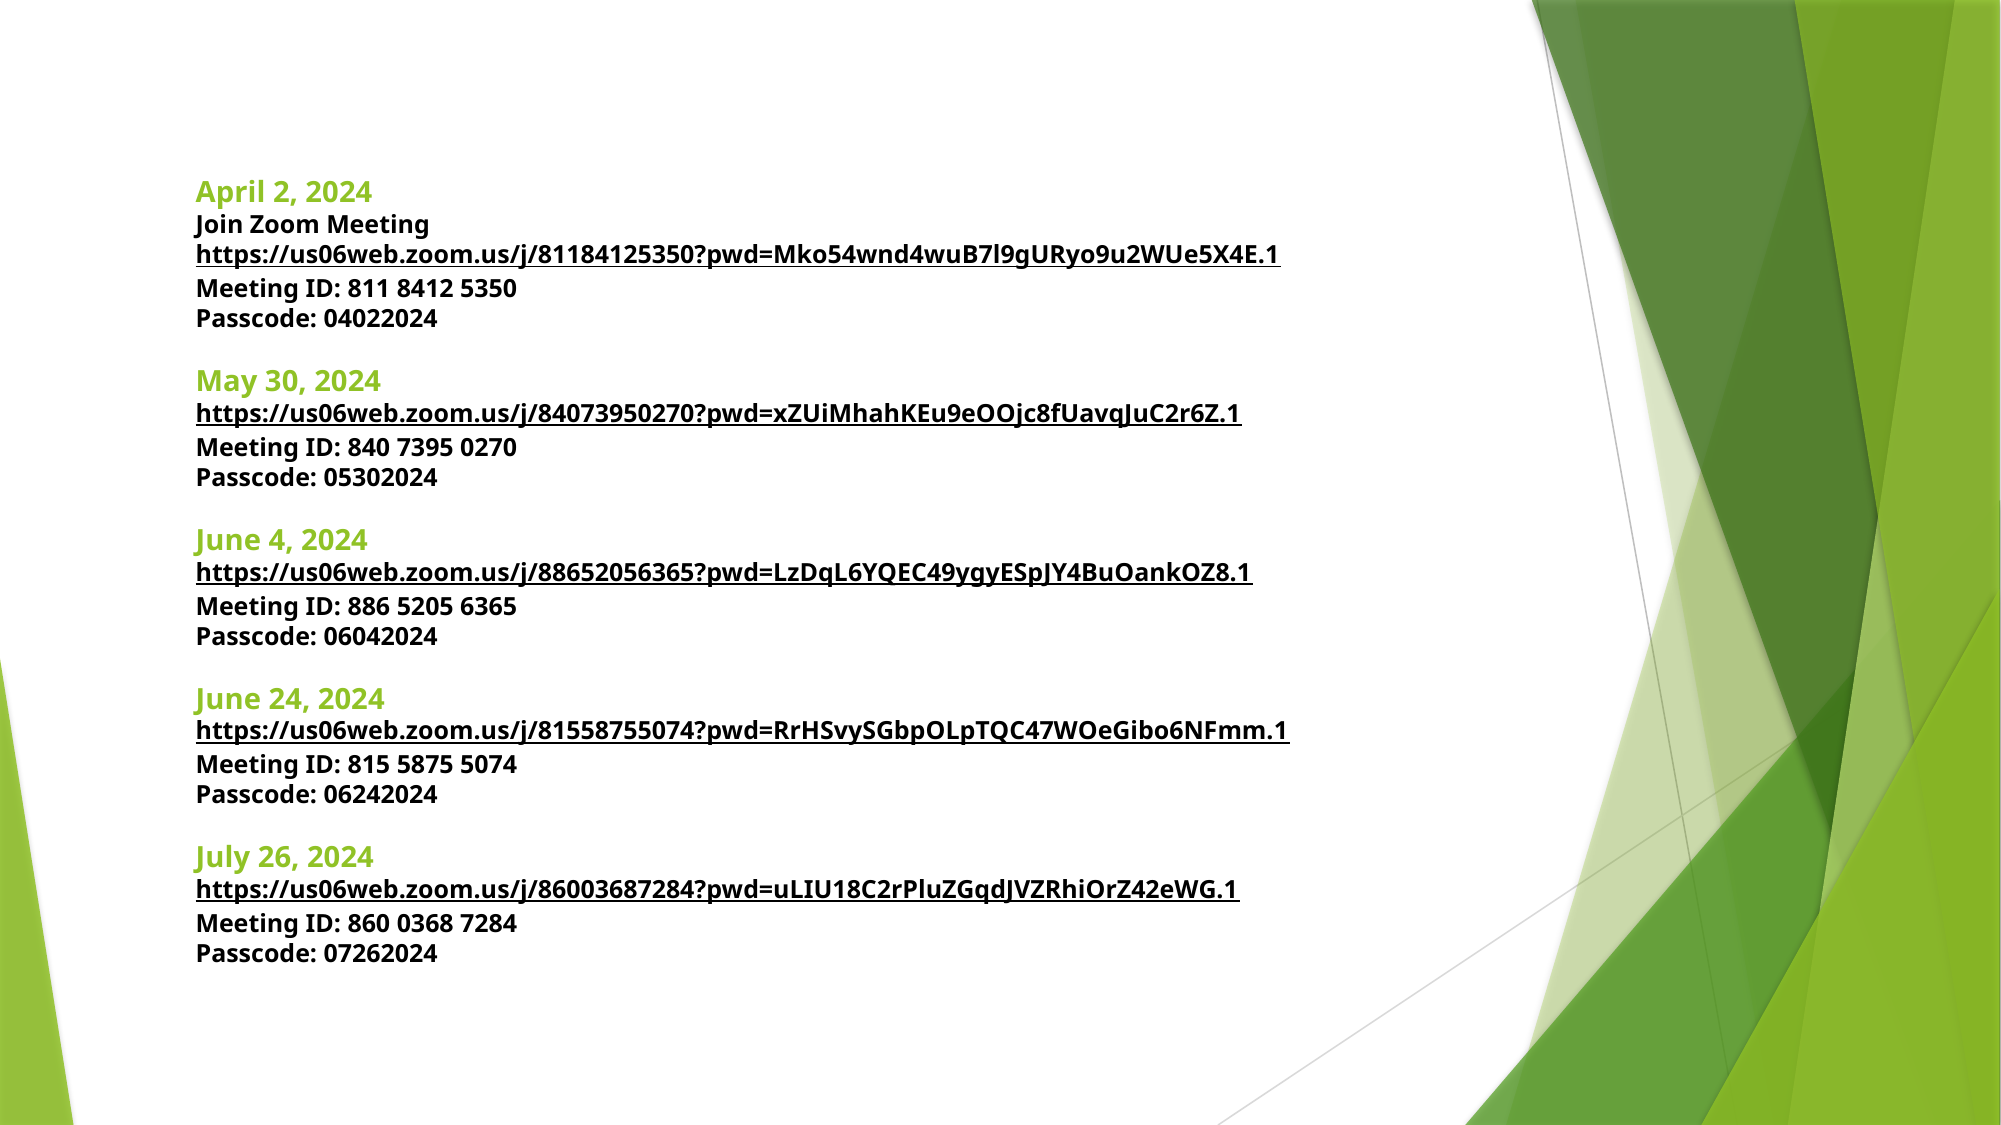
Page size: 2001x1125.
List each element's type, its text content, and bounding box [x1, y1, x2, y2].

text_box April 2, 2024 Join Zoom Meeting https://us06web.zoom.us/j/81184125350?pwd=Mko54wnd4wuB7l9gURyo9u2WUe5X4E.1 Meeting ID: 811 8412 5350 Passcode: 04022024 May 30, 2024 https://us06web.zoom.us/j/84073950270?pwd=xZUiMhahKEu9eOOjc8fUavqJuC2r6Z.1 Meeting ID: 840 7395 0270 Passcode: 05302024 June 4, 2024 https://us06web.zoom.us/j/88652056365?pwd=LzDqL6YQEC49ygyESpJY4BuOankOZ8.1 Meeting ID: 886 5205 6365 Passcode: 06042024 June 24, 2024 https://us06web.zoom.us/j/81558755074?pwd=RrHSvySGbpOLpTQC47WOeGibo6NFmm.1 Meeting ID: 815 5875 5074 Passcode: 06242024 July 26, 2024 https://us06web.zoom.us/j/86003687284?pwd=uLIU18C2rPluZGqdJVZRhiOrZ42eWG.1 Meeting ID: 860 0368 7284 Passcode: 07262024 [180, 166, 1433, 975]
